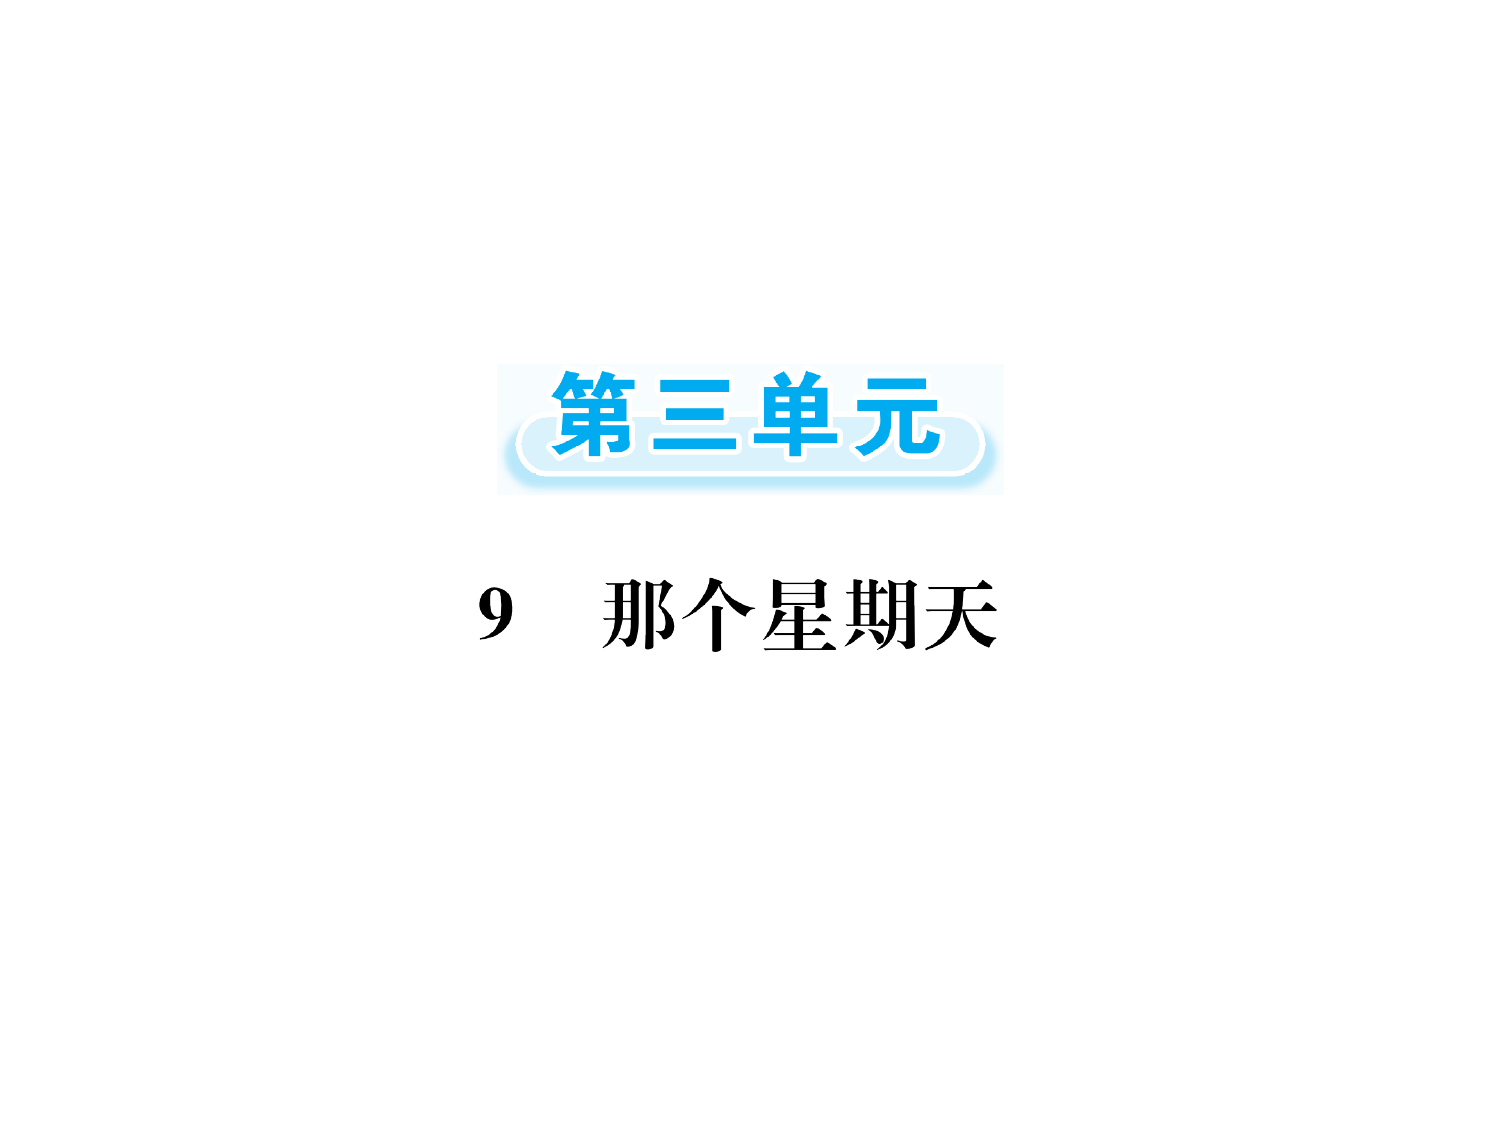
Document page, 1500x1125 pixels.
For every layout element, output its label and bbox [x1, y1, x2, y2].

picture [475, 337, 1025, 687]
